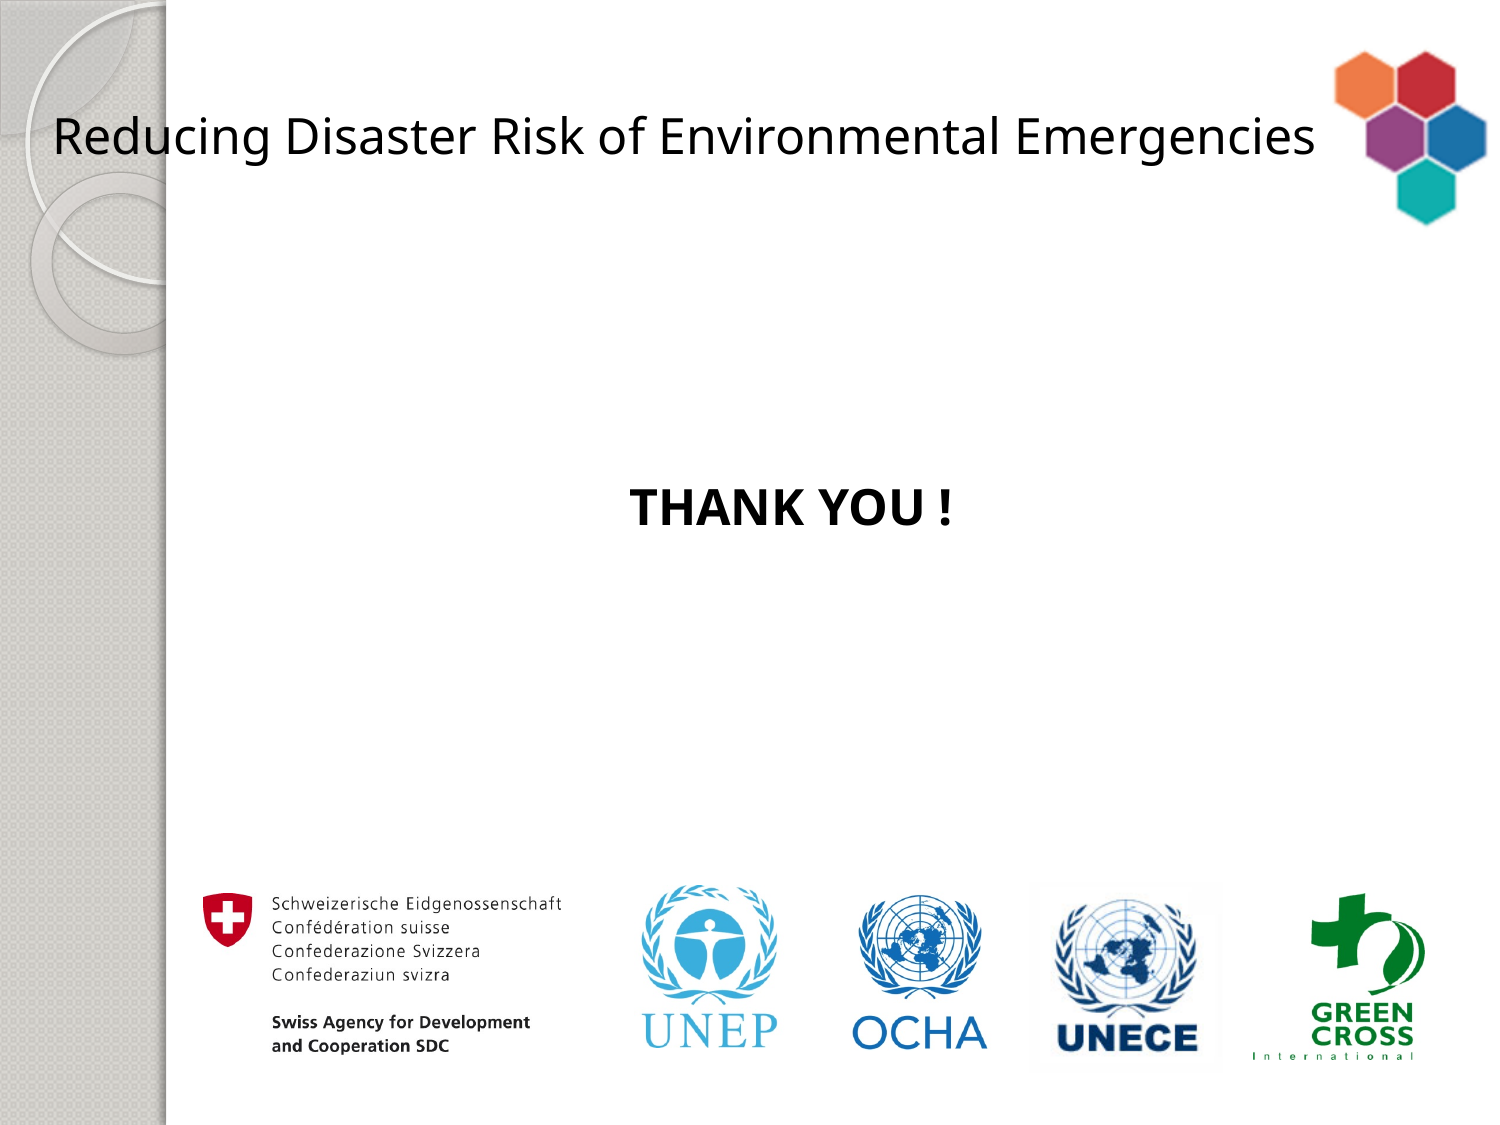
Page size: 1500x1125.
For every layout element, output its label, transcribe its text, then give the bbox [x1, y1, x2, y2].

picture [1277, 0, 1500, 276]
picture [840, 871, 999, 1067]
text_box THANK YOU ! [41, 467, 1500, 543]
picture [633, 885, 786, 1049]
text_box Reducing Disaster Risk of Environmental Emergencies [0, 96, 1271, 172]
picture [203, 892, 562, 1055]
picture [1253, 893, 1426, 1061]
picture [1029, 882, 1223, 1073]
